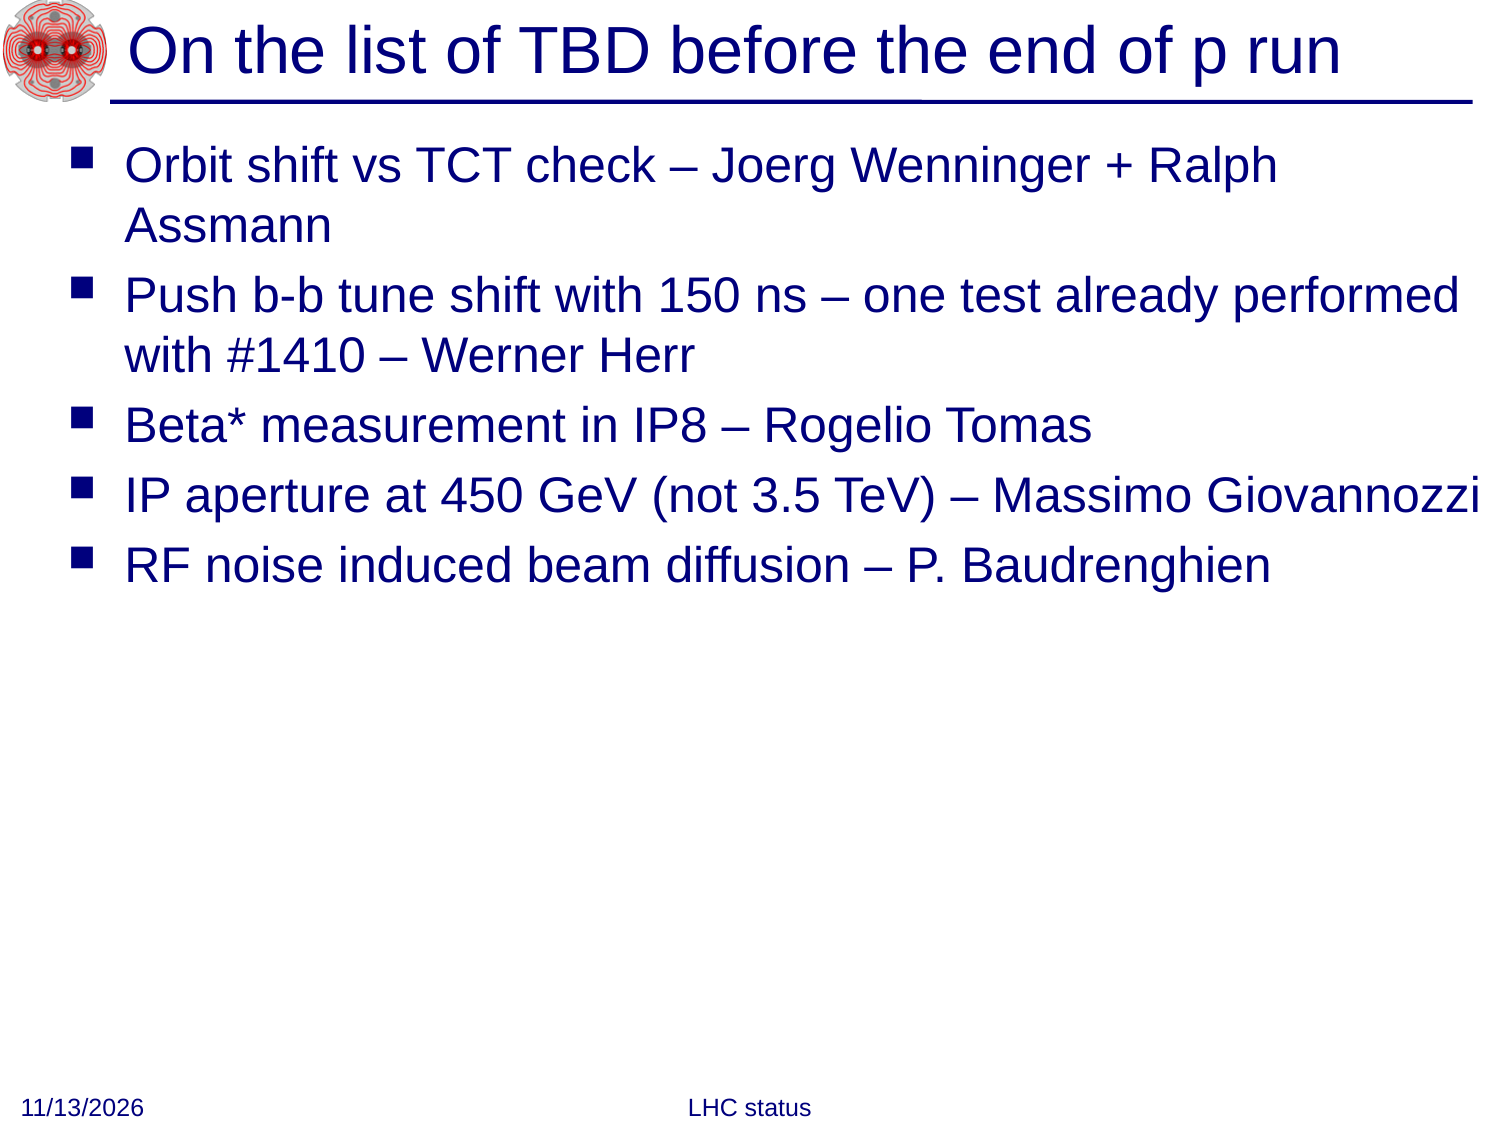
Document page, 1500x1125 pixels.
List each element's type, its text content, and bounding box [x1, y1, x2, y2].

footer LHC status [512, 1087, 988, 1125]
title On the list of TBD before the end of p run [111, 3, 1463, 91]
picture [0, 0, 108, 103]
list Orbit shift vs TCT check – Joerg Wenninger + Ralph Assmann Push b-b tune shift with 150 ns – one test already performed with #1410 – Werner Herr Beta* measurement in IP8 – Rogelio Tomas IP aperture at 450 GeV (not 3.5 TeV) – Massimo Giovannozzi RF noise induced beam diffusion – P. Baudrenghien [52, 125, 1500, 965]
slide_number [5, 1085, 356, 1125]
